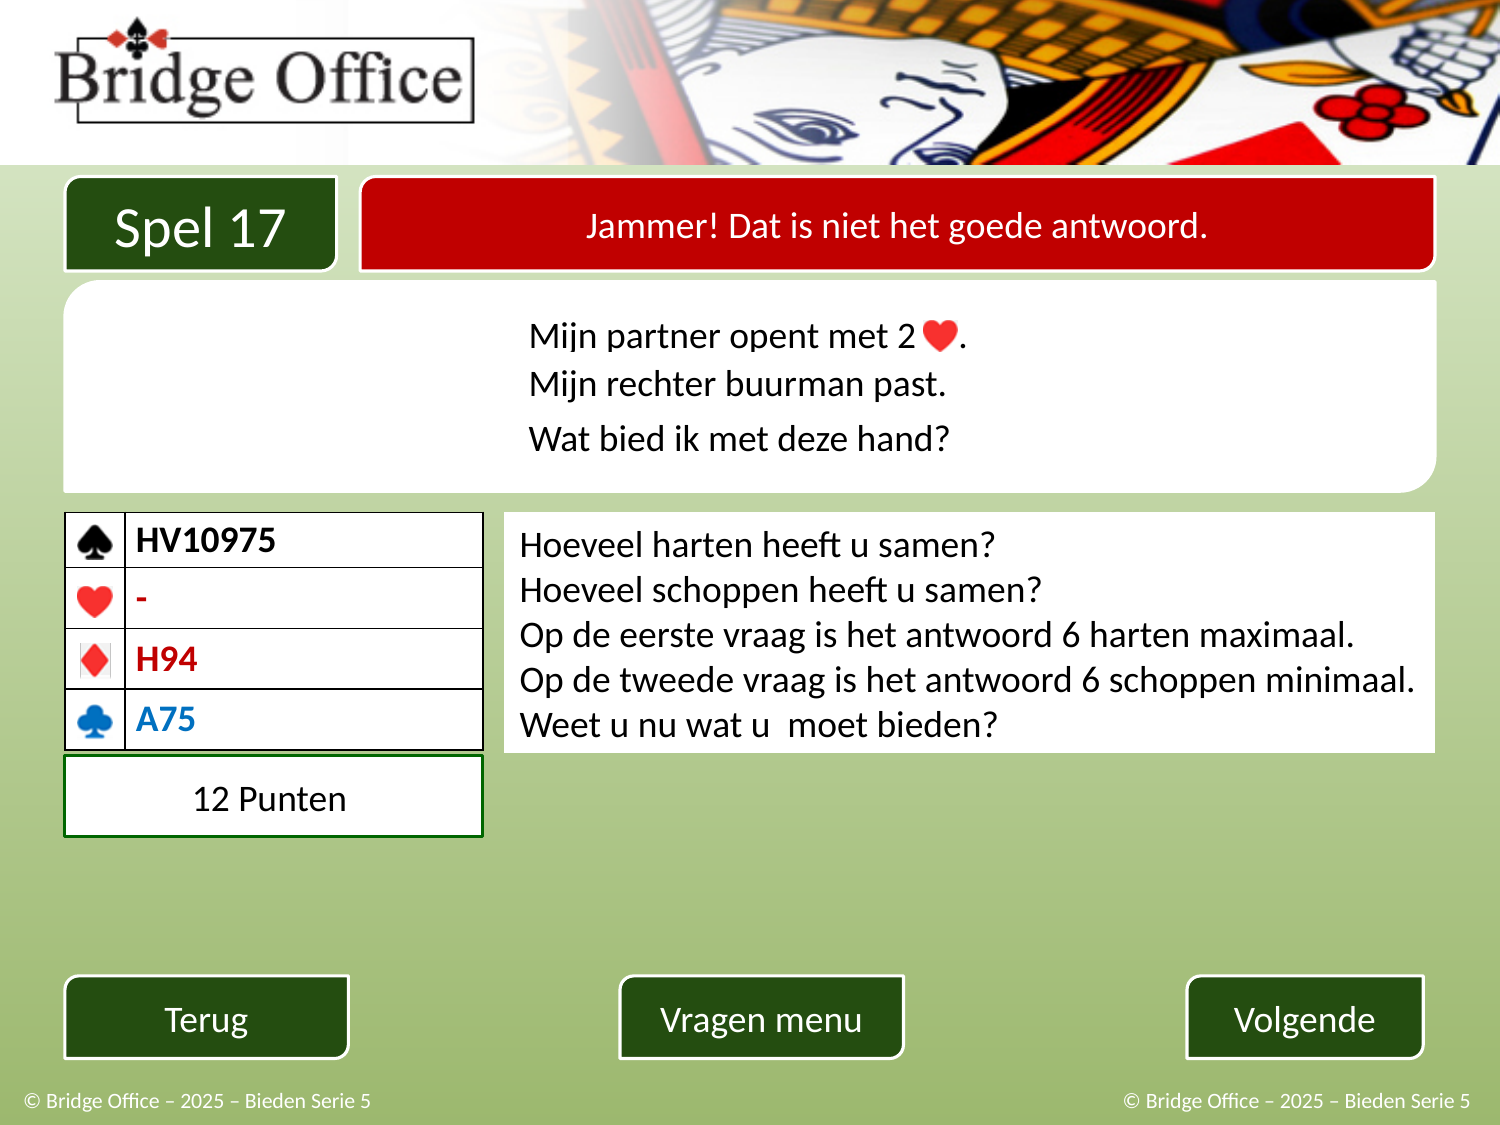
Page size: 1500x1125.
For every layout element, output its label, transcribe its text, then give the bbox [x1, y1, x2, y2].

text_box Volgende [1185, 974, 1425, 1061]
table_cell - [126, 568, 482, 628]
text_box Wat bied ik met deze hand? [513, 406, 987, 467]
text_box Jammer! Dat is niet het goede antwoord. [358, 179, 1437, 273]
text_box Terug [63, 974, 350, 1061]
table_header [66, 513, 124, 567]
picture [0, 0, 1500, 166]
table_header HV10975 [126, 513, 482, 567]
picture [77, 703, 114, 740]
text_box Spel 17 [63, 179, 339, 273]
text_box © Bridge Office – 2025 – Bieden Serie 5 [1107, 1079, 1500, 1121]
table_cell [66, 568, 124, 628]
text_box Mijn rechter buurman past. [513, 352, 987, 406]
text_box Mijn partner opent met 2 . [513, 303, 1022, 364]
table_cell [66, 690, 124, 749]
picture [922, 319, 959, 352]
picture [77, 643, 114, 679]
table_cell [66, 629, 124, 688]
text_box © Bridge Office – 2025 – Bieden Serie 5 [8, 1079, 393, 1121]
picture [77, 585, 114, 618]
picture [77, 524, 114, 561]
table_cell A75 [126, 690, 482, 749]
text_box Hoeveel harten heeft u samen? Hoeveel schoppen heeft u samen? Op de eerste vraag is het antwoord 6 harten maximaal. Op de tweede vraag is het antwoord 6 schoppen minimaal. Weet u nu wat u moet bieden? [504, 512, 1435, 753]
text_box [63, 280, 1437, 493]
text_box 12 Punten [63, 754, 484, 838]
table_cell H94 [126, 629, 482, 688]
text_box Vragen menu [618, 974, 906, 1061]
